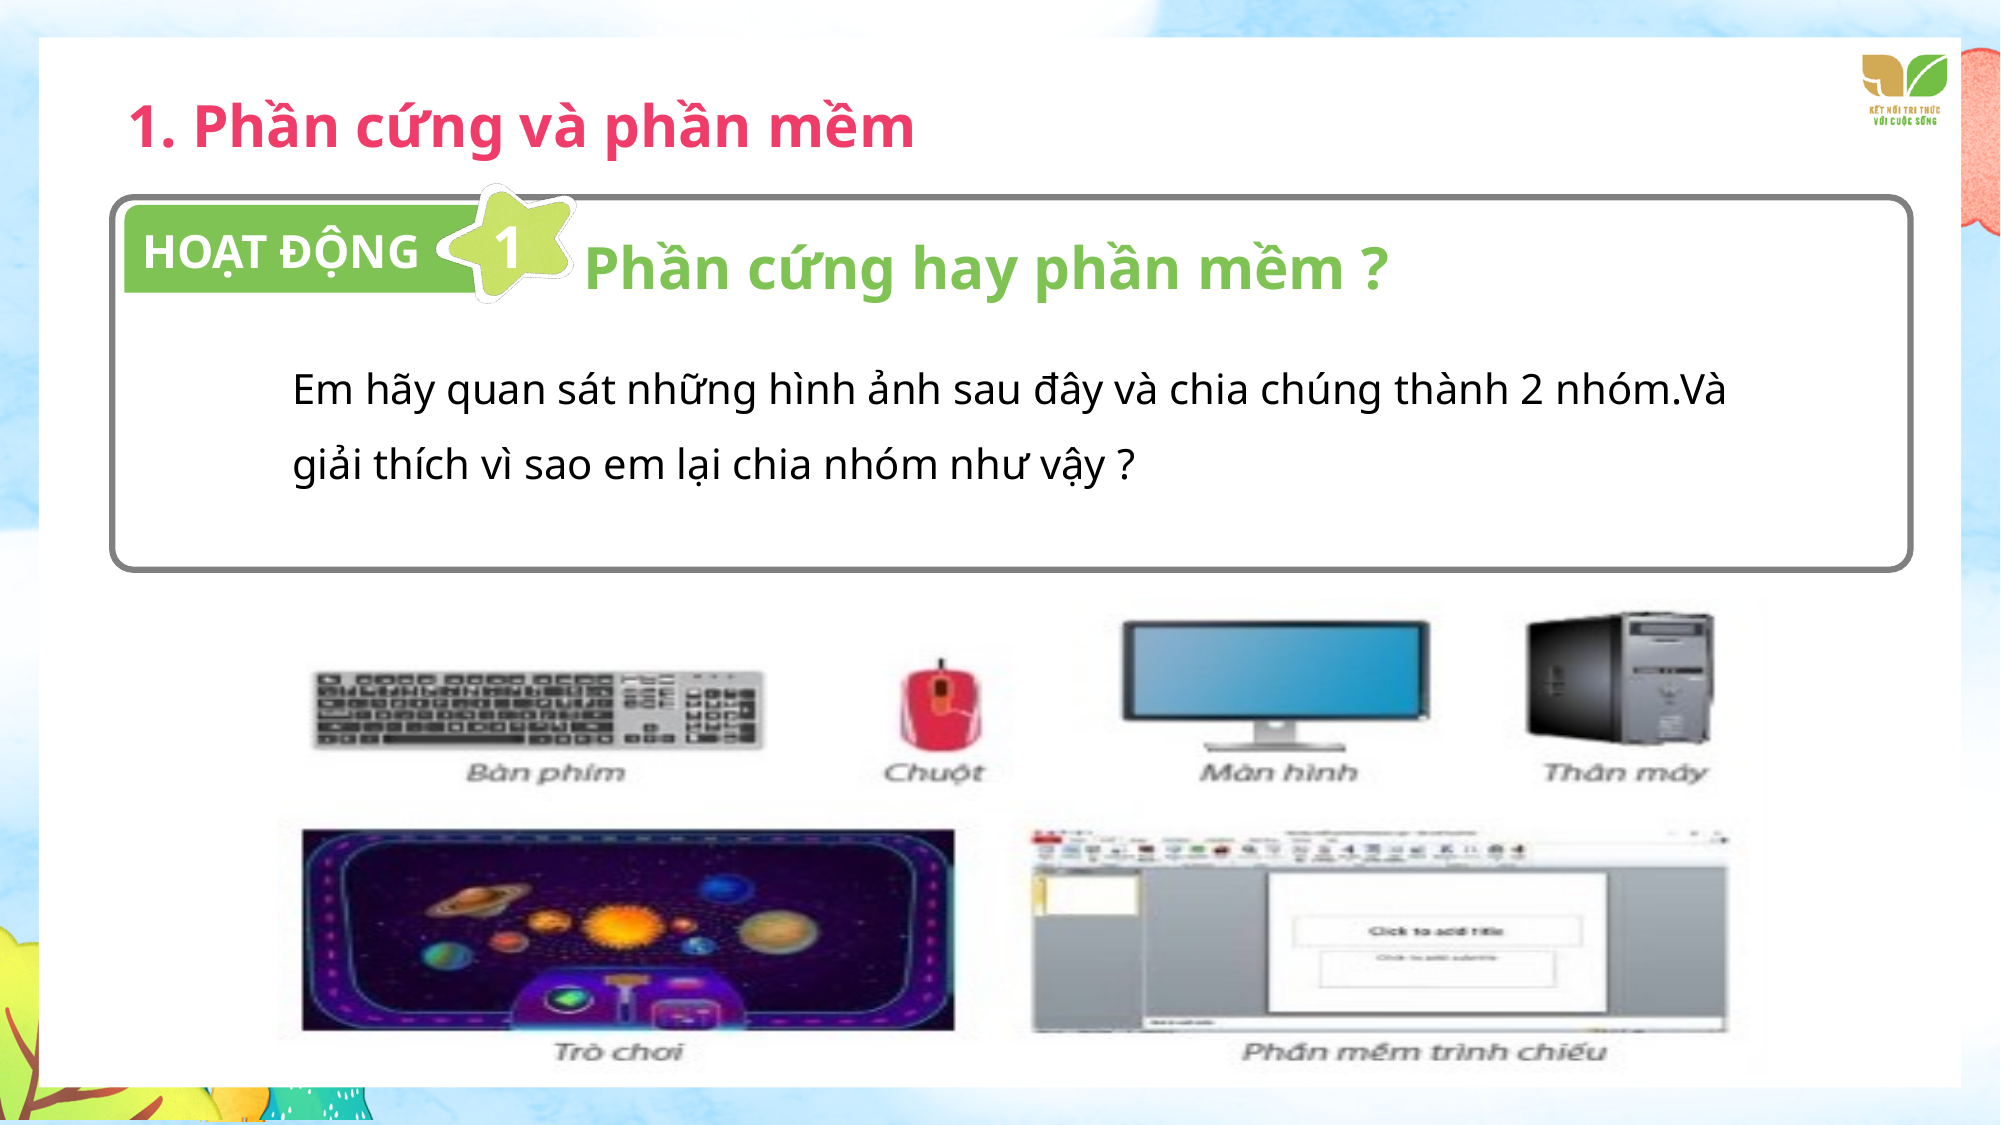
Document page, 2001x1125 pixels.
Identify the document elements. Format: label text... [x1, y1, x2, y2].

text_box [112, 167, 1911, 570]
text_box 1. Phần cứng và phần mềm [112, 46, 1460, 167]
picture [0, 0, 2001, 1125]
